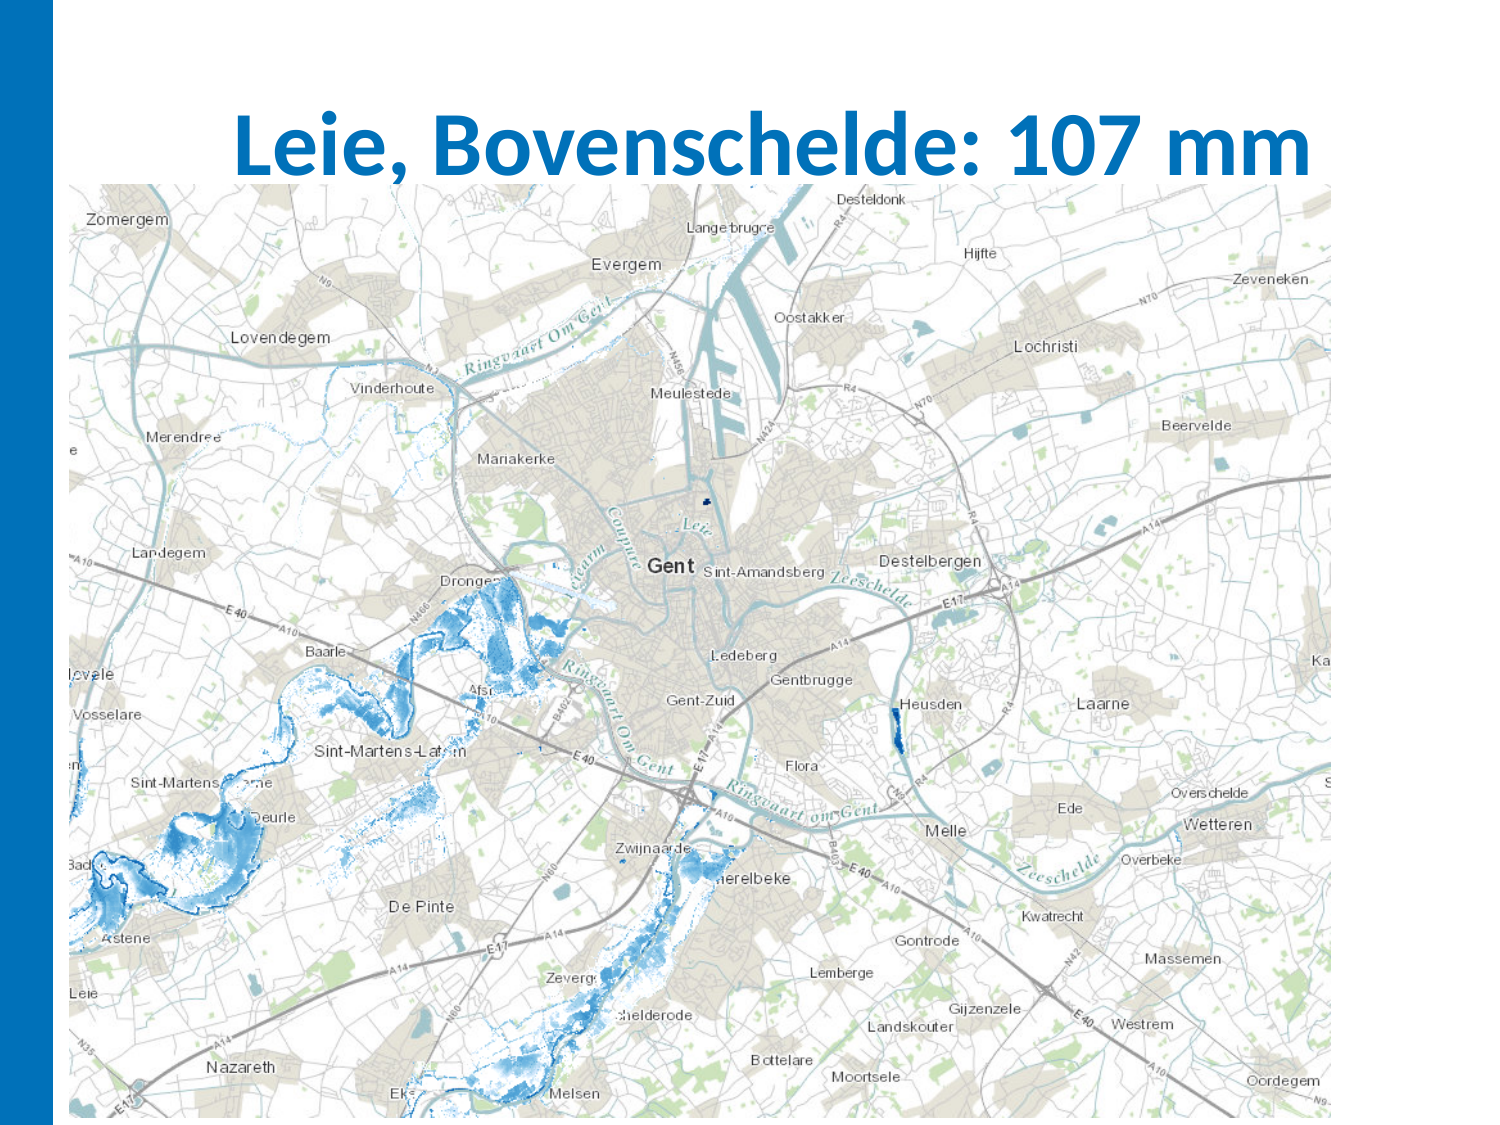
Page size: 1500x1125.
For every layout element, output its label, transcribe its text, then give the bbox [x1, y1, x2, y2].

picture [69, 184, 1332, 1118]
title Leie, Bovenschelde: 107 mm [123, 45, 1425, 233]
